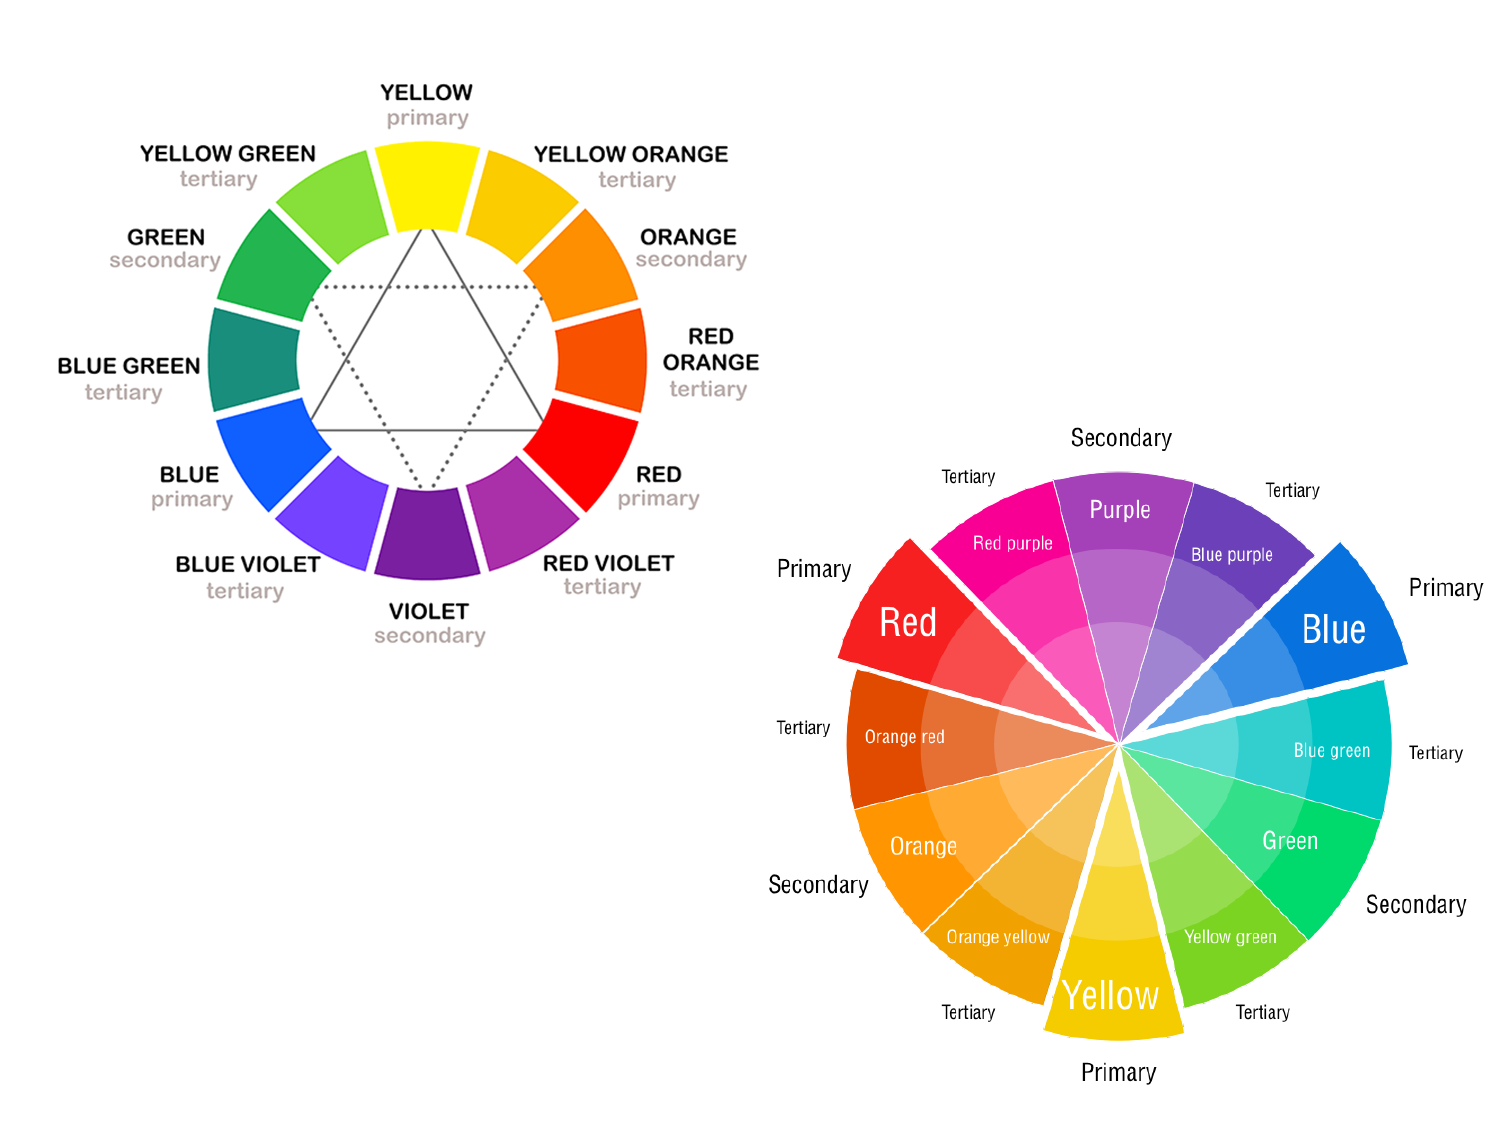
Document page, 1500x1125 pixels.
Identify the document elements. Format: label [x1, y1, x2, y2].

picture [667, 410, 1500, 1099]
list [53, 19, 767, 733]
